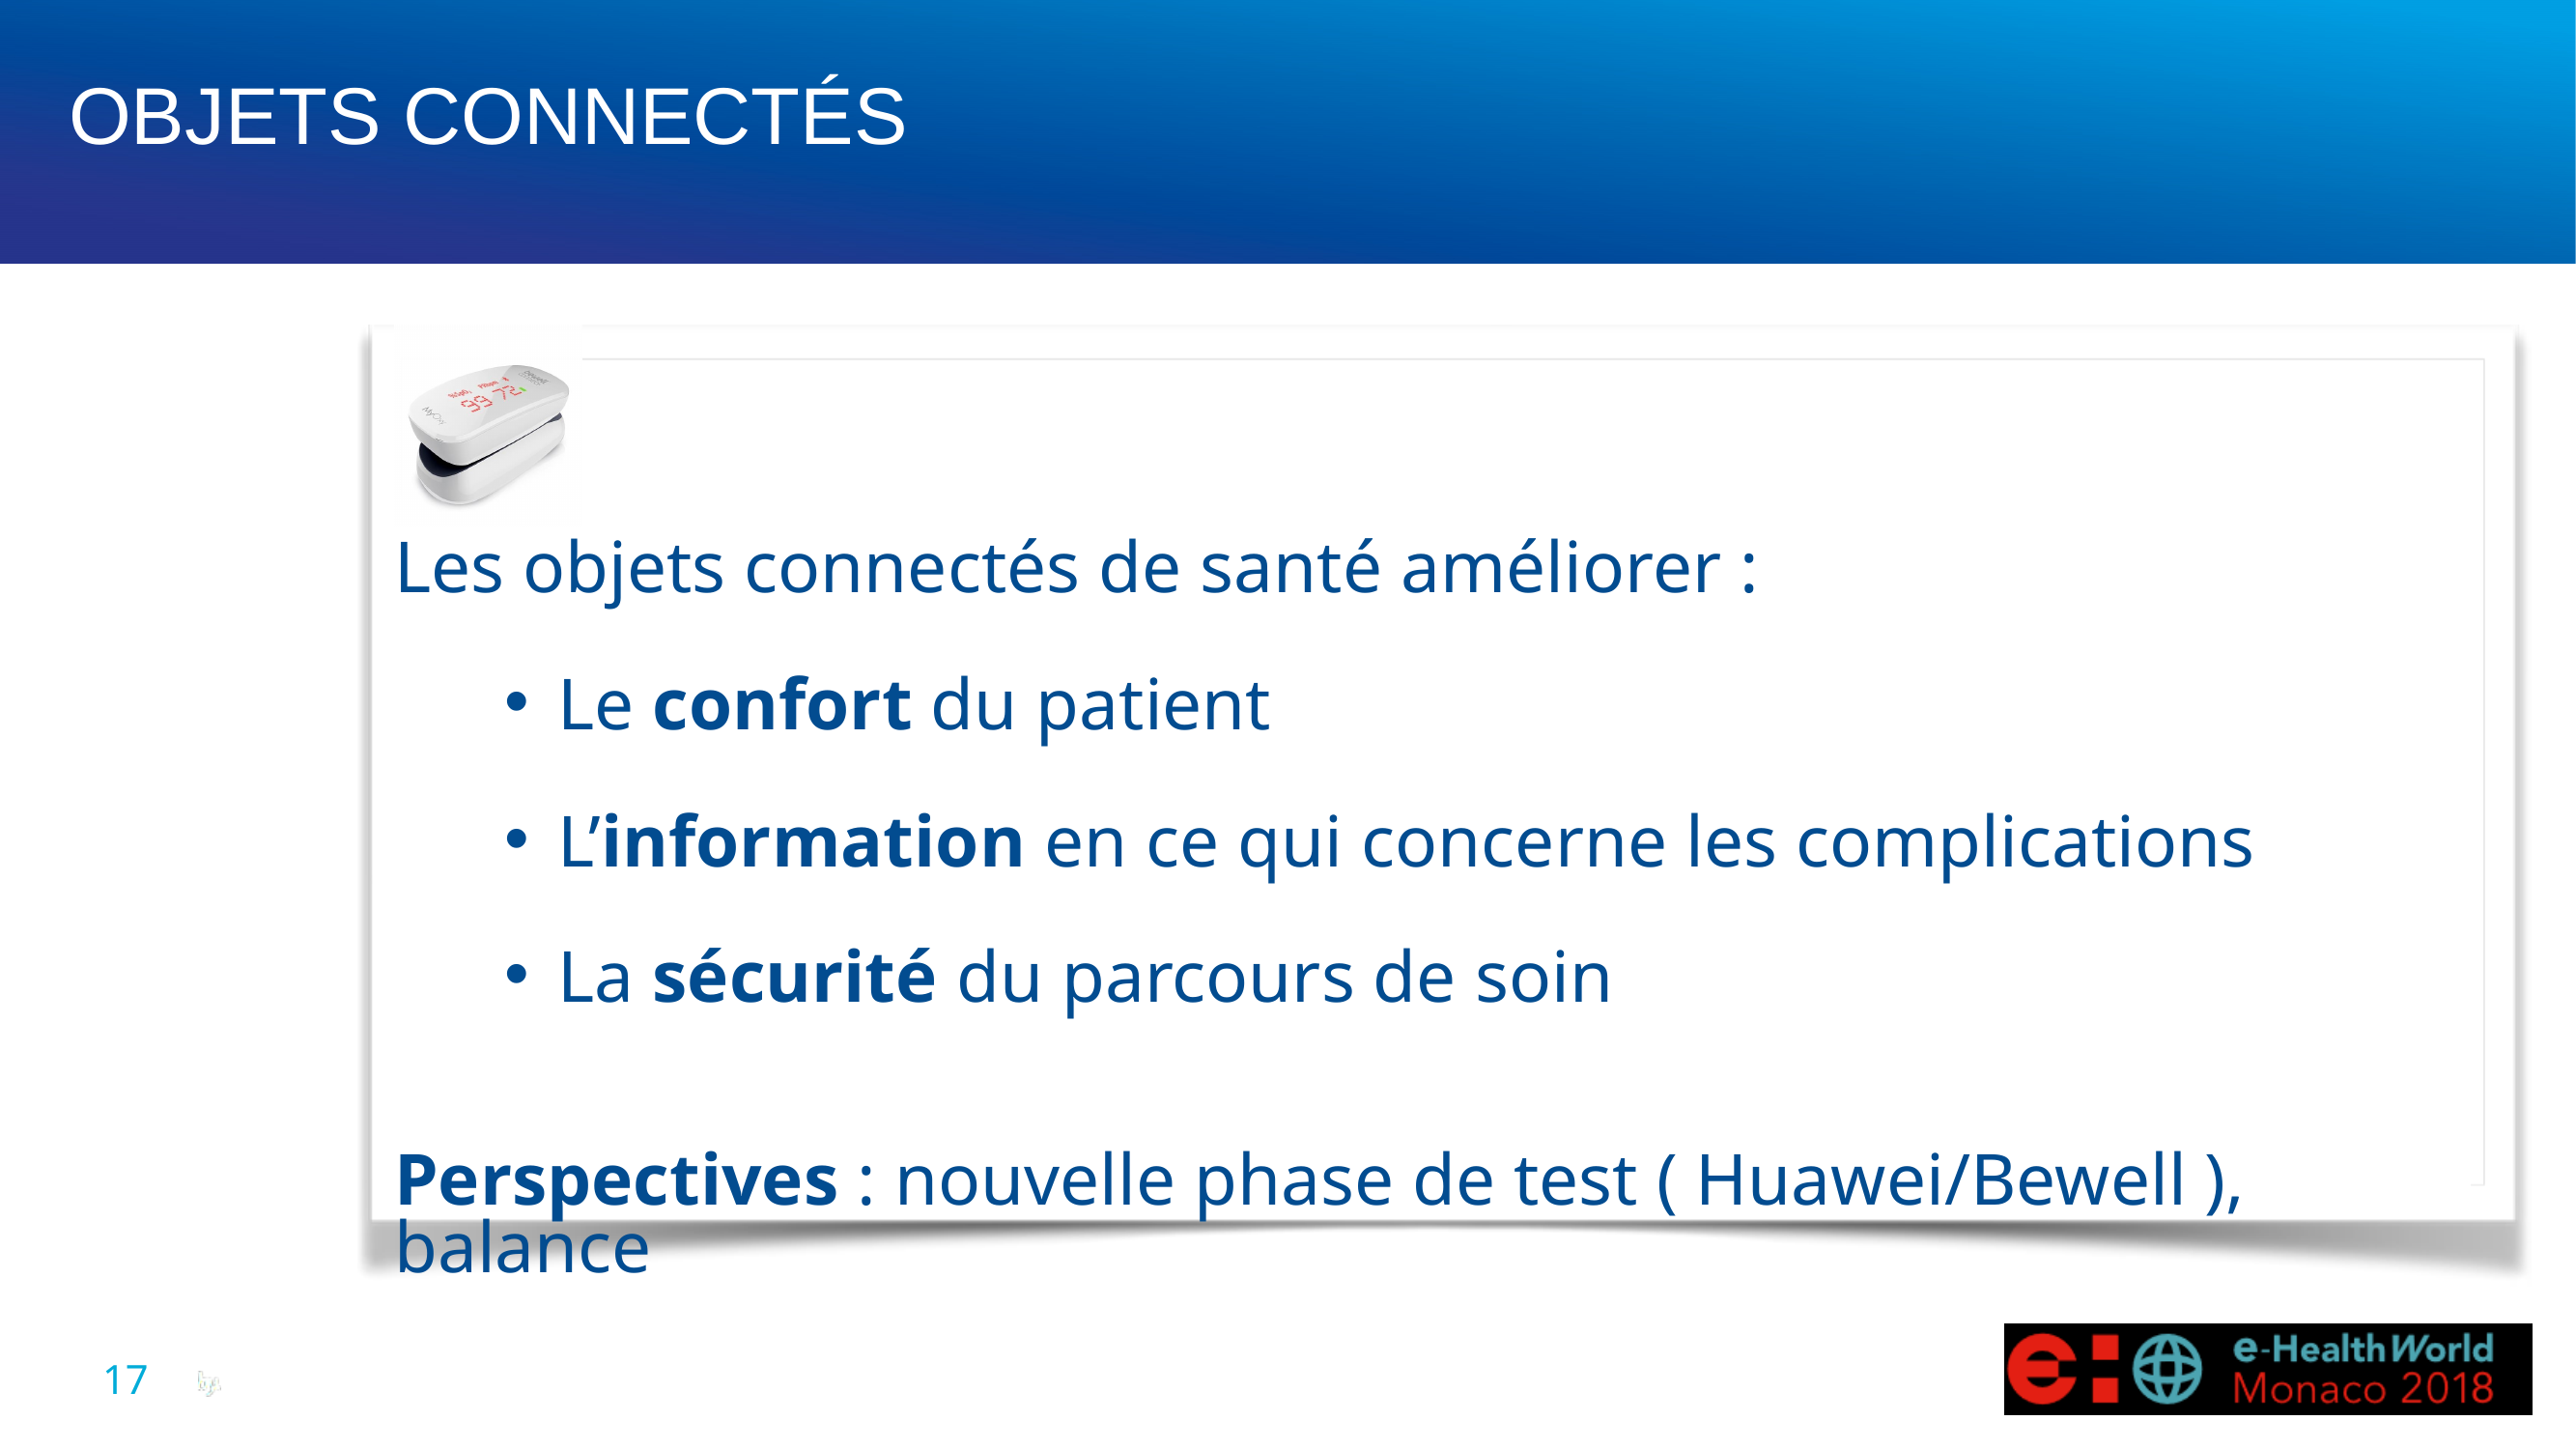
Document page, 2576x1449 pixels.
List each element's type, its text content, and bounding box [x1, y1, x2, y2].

picture [357, 325, 2532, 1287]
picture [2004, 1323, 2533, 1331]
text_box 17 [0, 1343, 252, 1420]
picture [2004, 1332, 2533, 1415]
picture [0, 0, 2576, 264]
